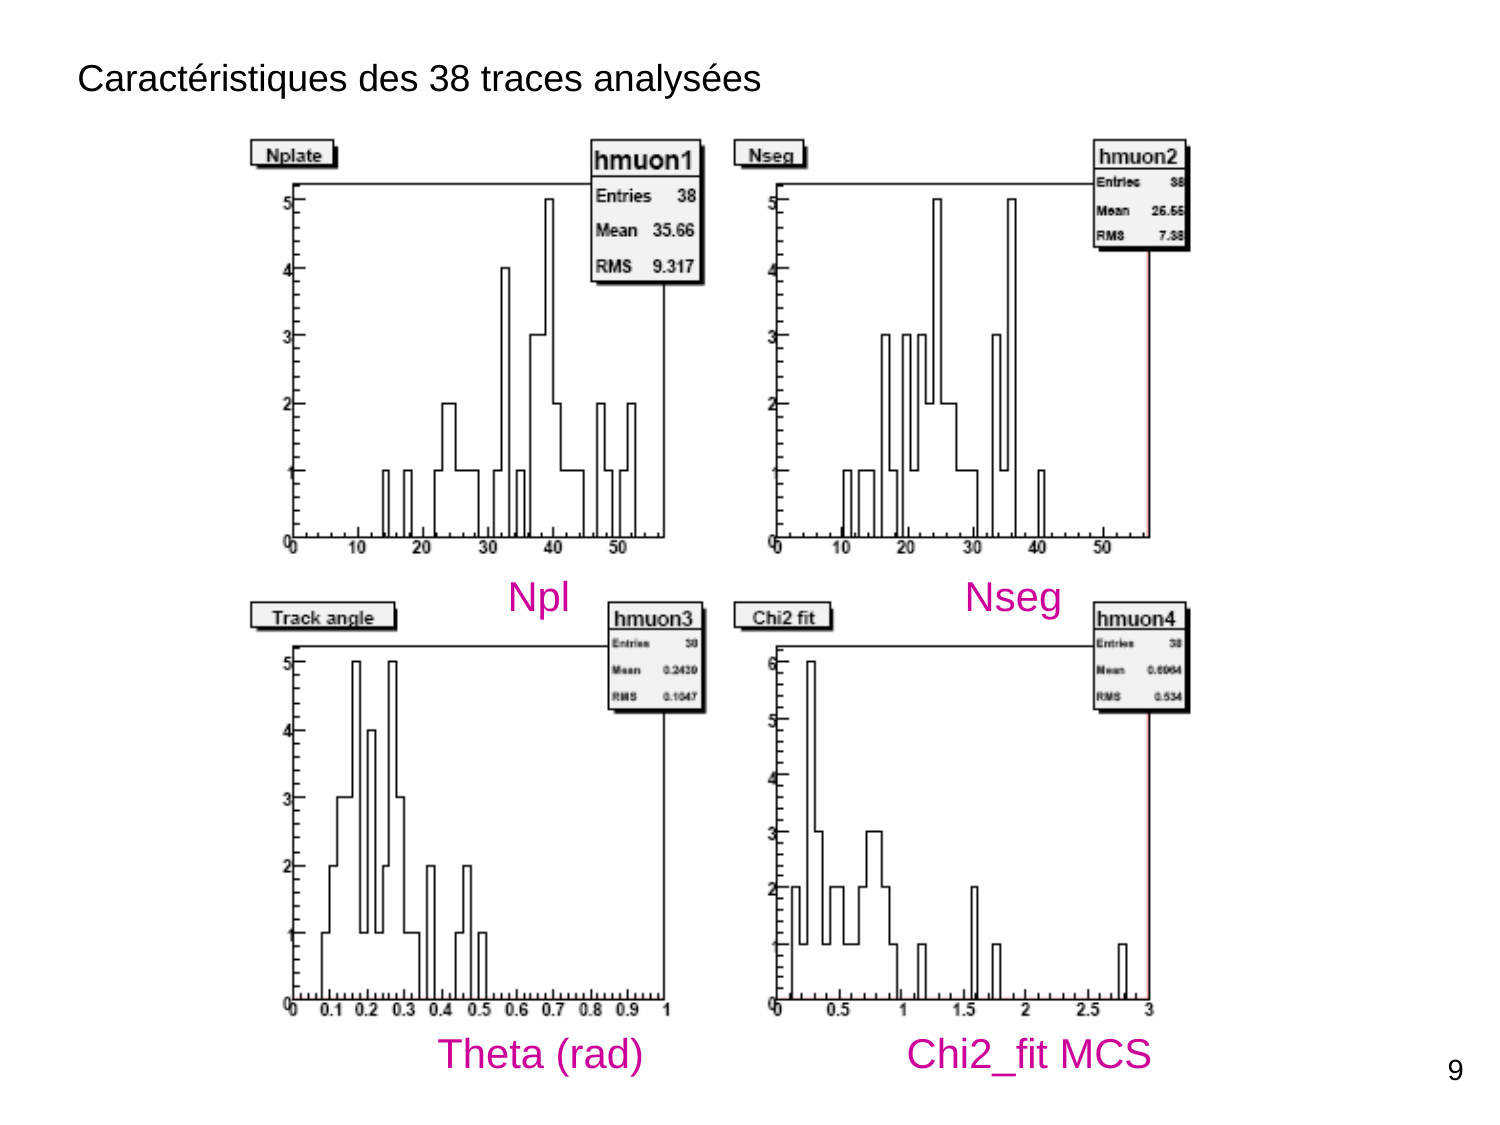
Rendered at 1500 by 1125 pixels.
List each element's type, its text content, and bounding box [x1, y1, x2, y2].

text_box Chi2_fit MCS [891, 1074, 1168, 1085]
picture [222, 128, 1275, 1067]
text_box Caractéristiques des 38 traces analysées [62, 46, 777, 107]
text_box Theta (rad) [422, 1074, 660, 1085]
slide_number 9 [1128, 1043, 1479, 1123]
